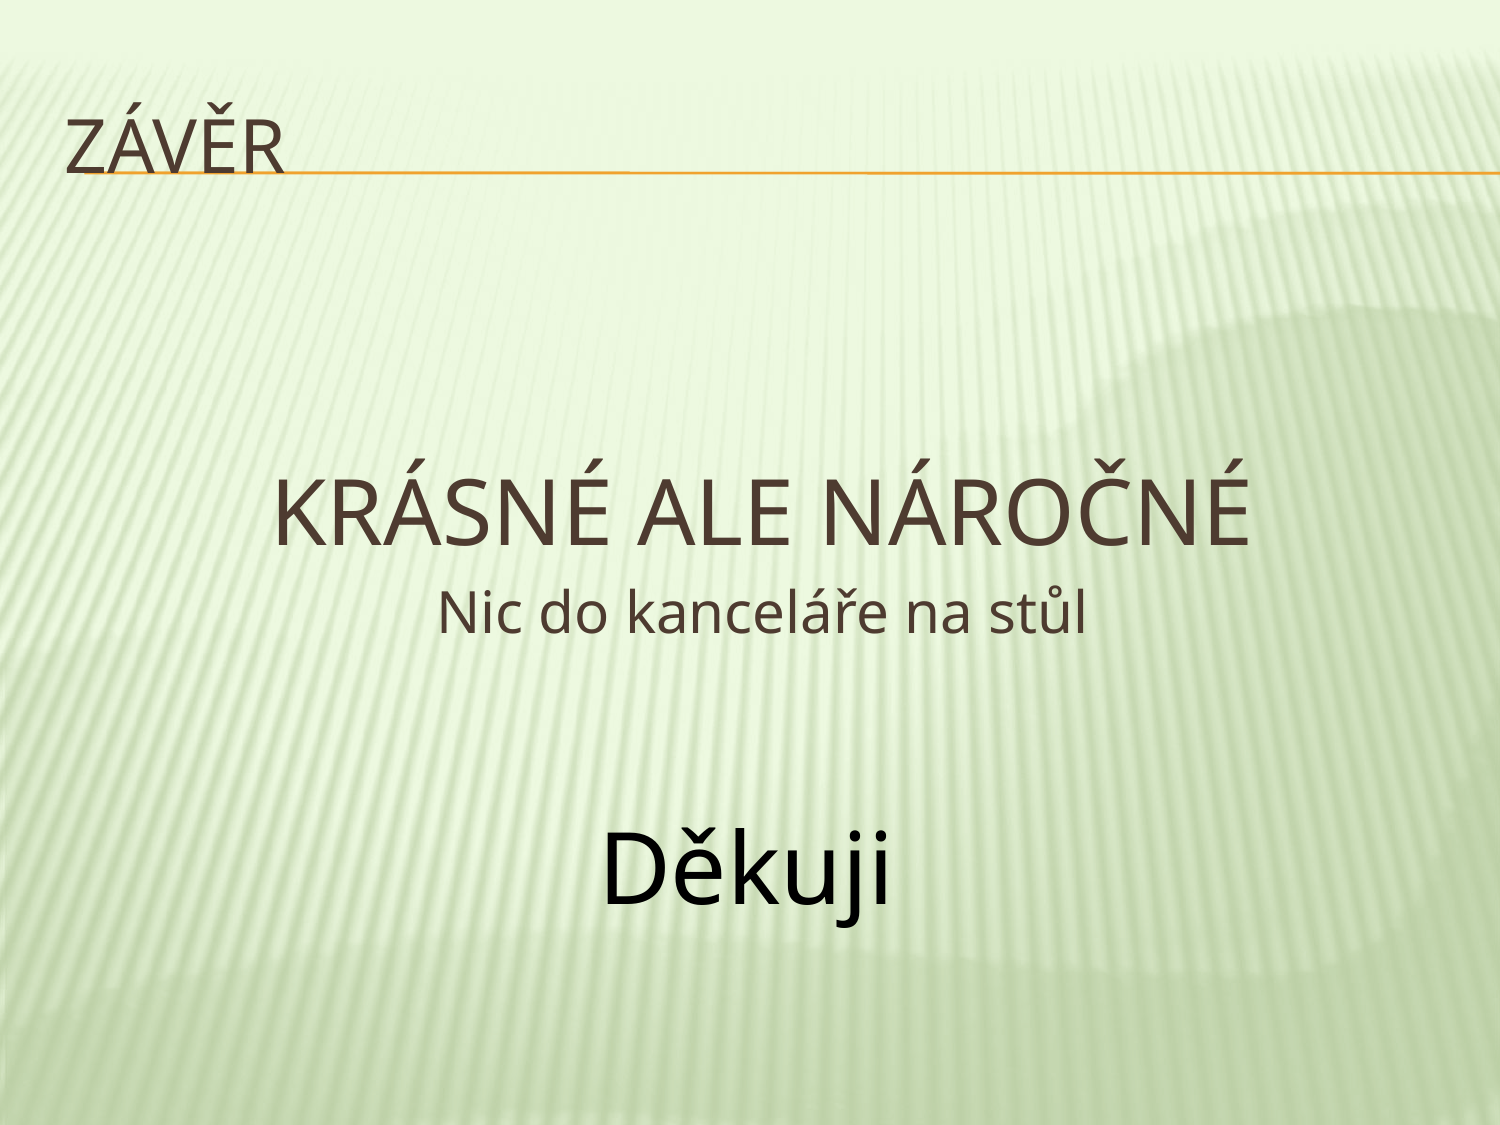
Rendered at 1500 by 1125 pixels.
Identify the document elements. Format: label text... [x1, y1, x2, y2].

title Závěr [50, 75, 1475, 213]
list KRÁSNÉ ALE NÁROČNÉ Nic do kanceláře na stůl [50, 254, 1475, 998]
text_box Děkuji [583, 796, 910, 932]
